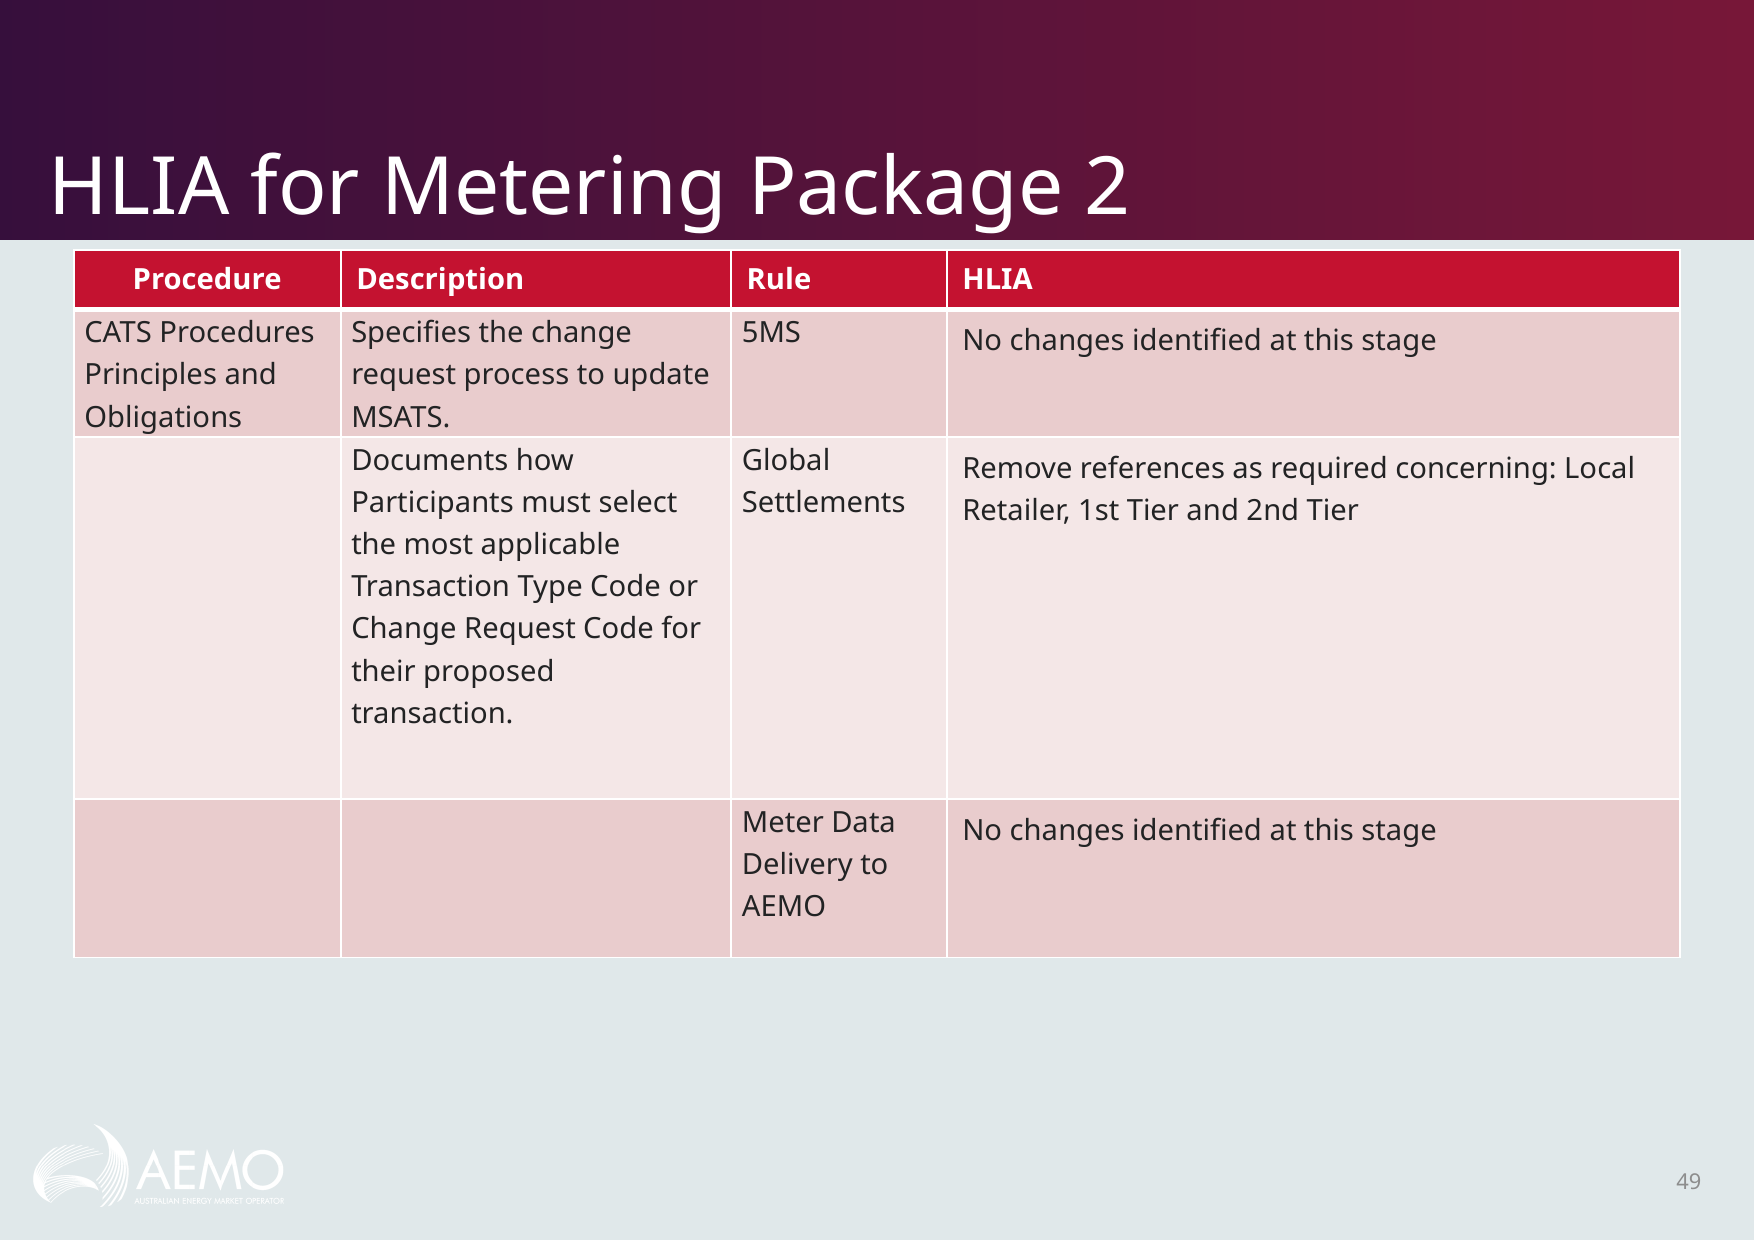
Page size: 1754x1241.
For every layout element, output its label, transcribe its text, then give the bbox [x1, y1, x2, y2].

table_header Procedure [75, 251, 340, 307]
table_cell Specifies the change request process to update MSATS. [342, 312, 730, 436]
table_cell [75, 800, 340, 957]
title HLIA for Metering Package 2 [33, 24, 1329, 240]
table_cell No changes identified at this stage [948, 800, 1679, 957]
table_cell Global Settlements [732, 438, 946, 798]
table_cell [342, 800, 730, 957]
table_cell CATS Procedures Principles and Obligations [75, 312, 340, 436]
table_cell Remove references as required concerning: Local Retailer, 1st Tier and 2nd Tier [948, 438, 1679, 798]
table_cell [75, 438, 340, 798]
table_header Rule [732, 251, 946, 307]
table_header HLIA [948, 251, 1679, 307]
slide_number 49 [1633, 1149, 1717, 1216]
table_cell 5MS [732, 312, 946, 436]
table_cell No changes identified at this stage [948, 312, 1679, 436]
table_header Description [342, 251, 730, 307]
table_cell Documents how Participants must select the most applicable Transaction Type Code or Change Request Code for their proposed transaction. [342, 438, 730, 798]
picture [33, 1124, 284, 1207]
table_cell Meter Data Delivery to AEMO [732, 800, 946, 957]
